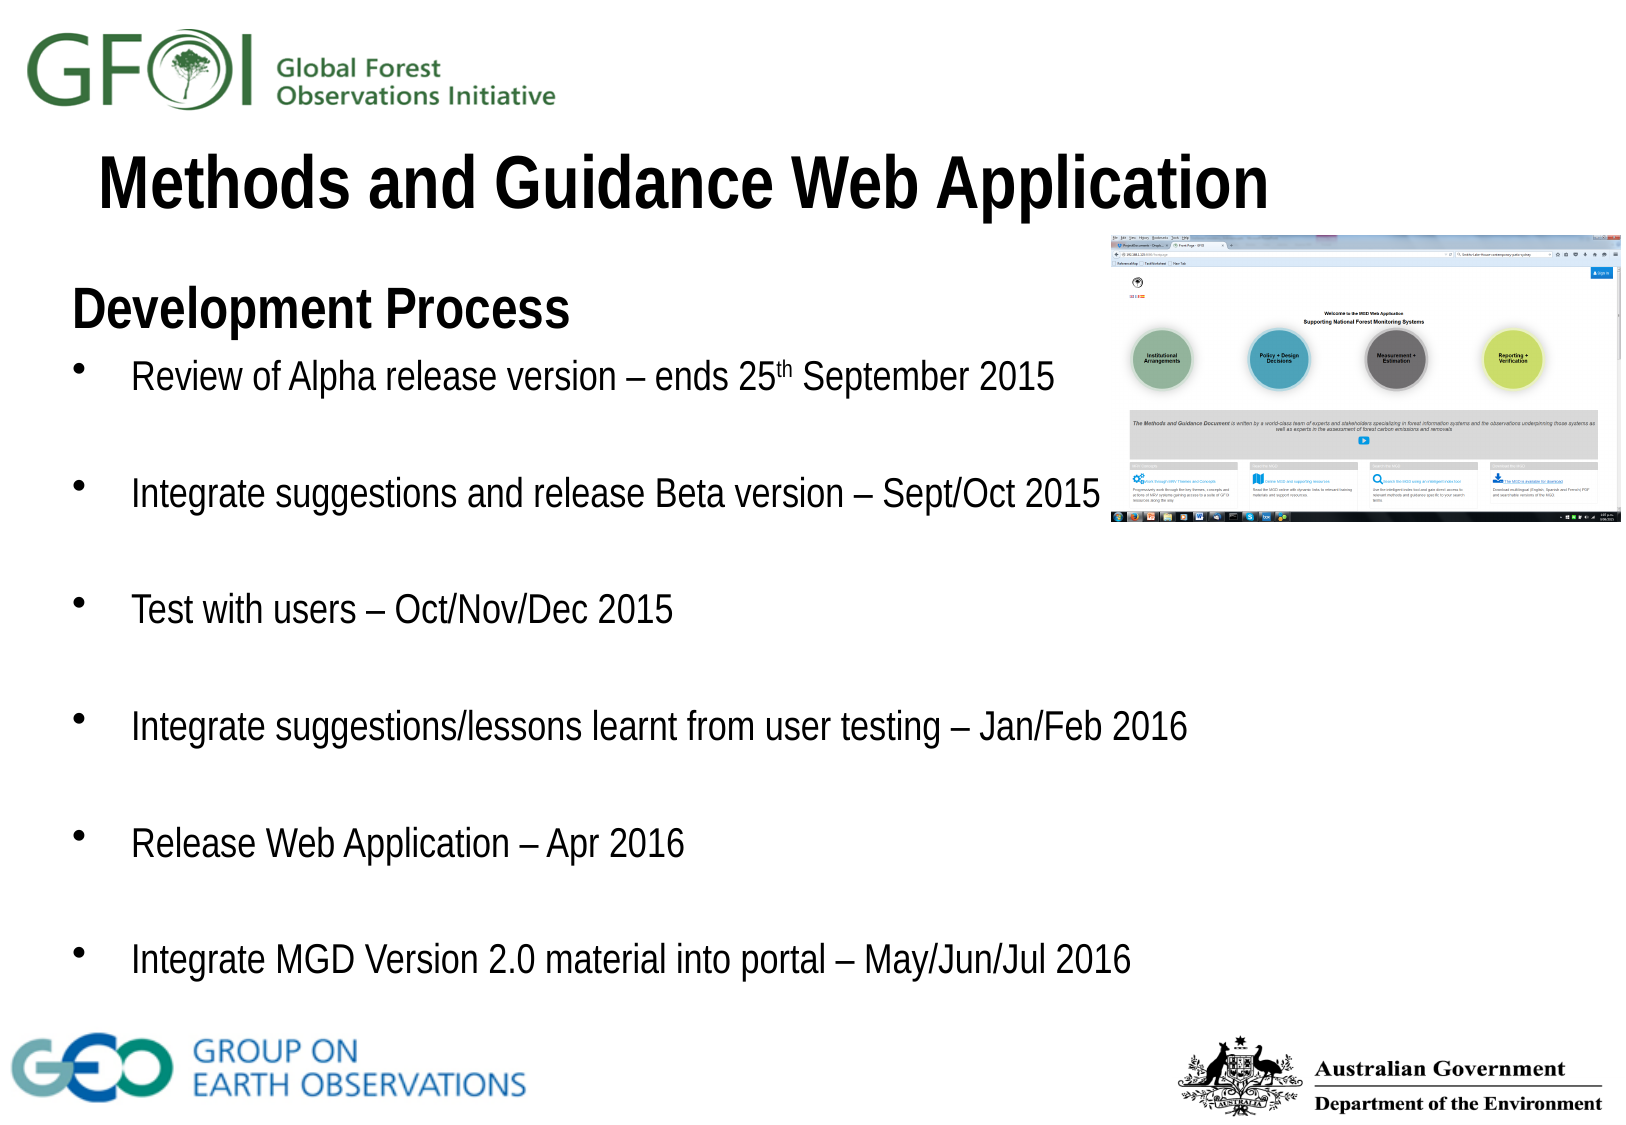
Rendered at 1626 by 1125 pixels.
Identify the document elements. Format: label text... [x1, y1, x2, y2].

picture [1172, 1030, 1625, 1125]
picture [1110, 235, 1621, 523]
picture [26, 29, 557, 114]
picture [0, 1006, 595, 1125]
list Development Process Review of Alpha release version – ends 25th September 2015 Integrate suggestions and release Beta version – Sept/Oct 2015 Test with users – Oct/Nov/Dec 2015 Integrate suggestions/lessons learnt from user testing – Jan/Feb 2016 Release Web Application – Apr 2016 Integrate MGD Version 2.0 material into portal – May/Jun/Jul 2016 [56, 262, 1236, 1031]
title Methods and Guidance Web Application [83, 148, 1546, 208]
